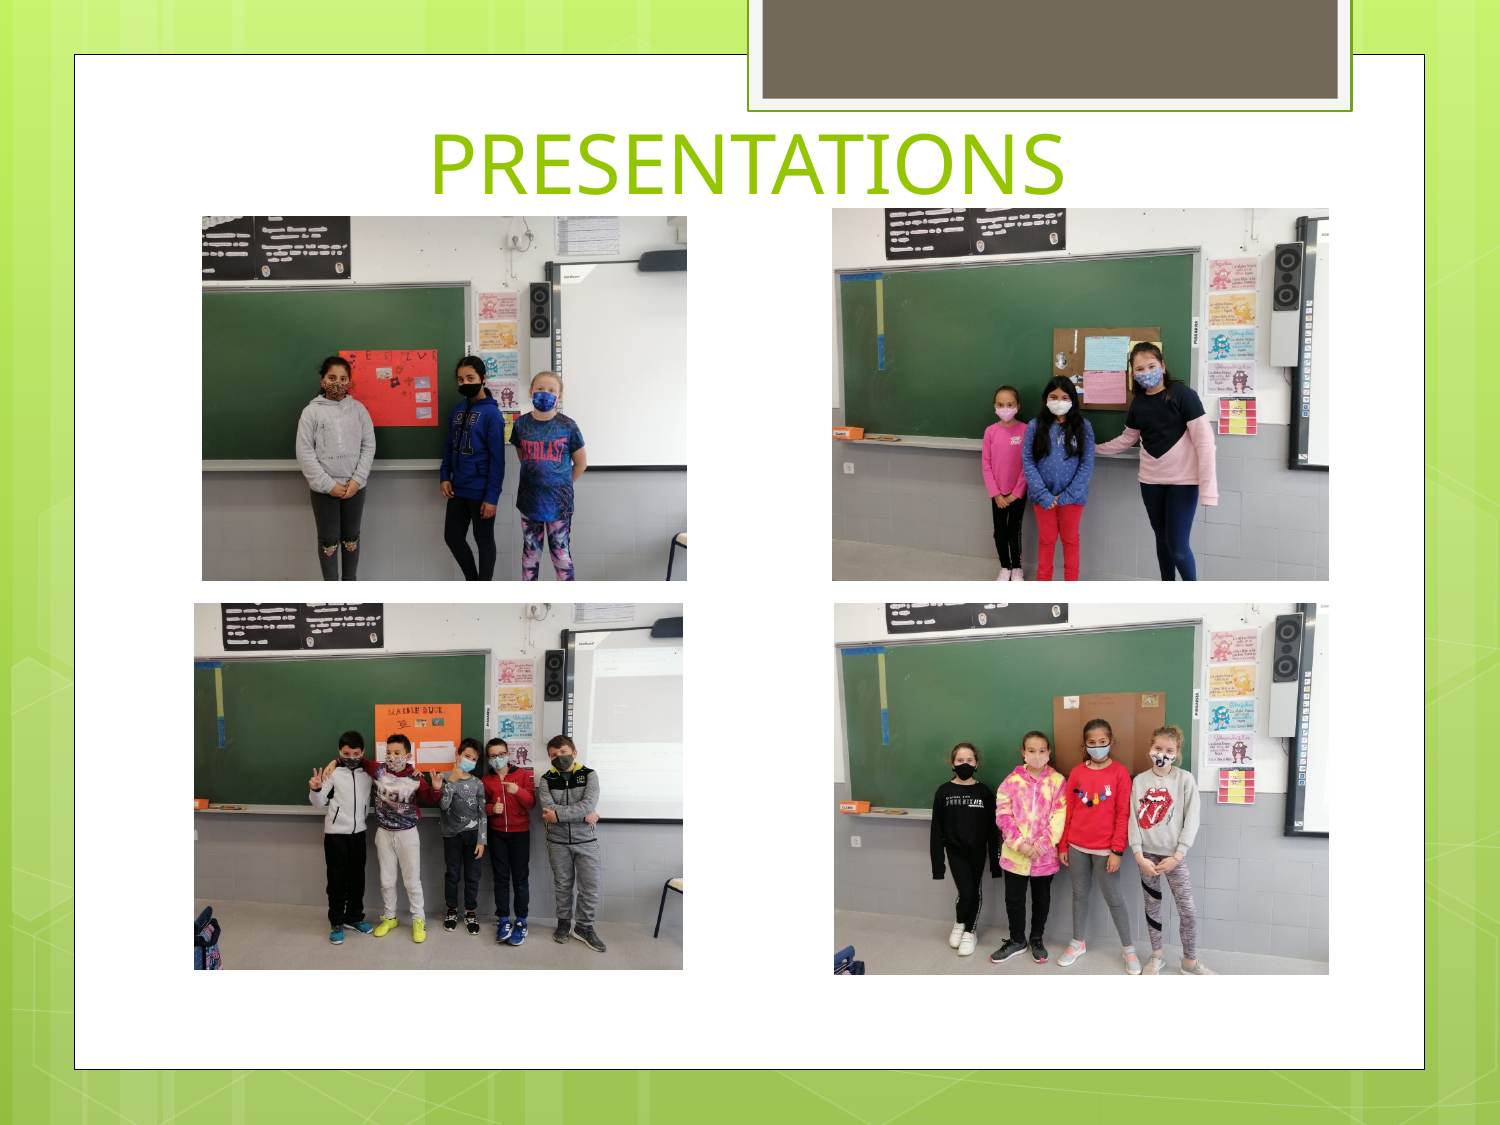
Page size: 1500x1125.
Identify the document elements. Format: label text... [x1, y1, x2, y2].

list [202, 216, 688, 581]
title PRESENTATIONS [171, 30, 1324, 219]
picture [833, 603, 1330, 976]
picture [194, 603, 683, 971]
picture [832, 207, 1330, 581]
